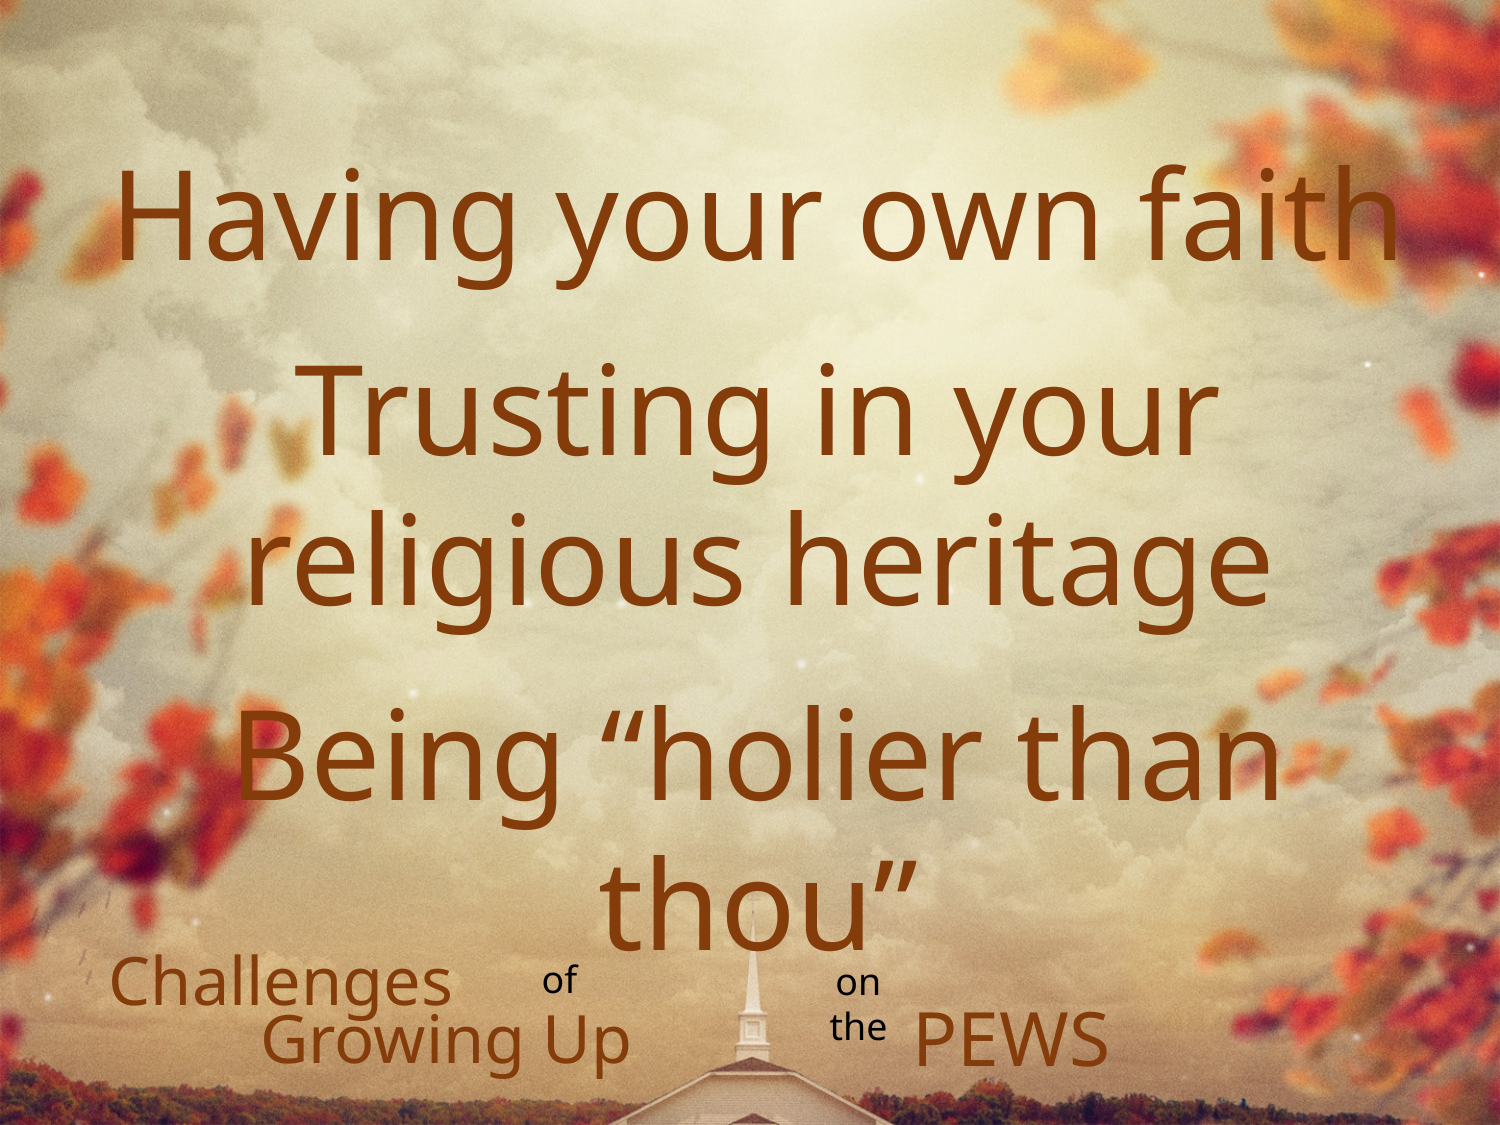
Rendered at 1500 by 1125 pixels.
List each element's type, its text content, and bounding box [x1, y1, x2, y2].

text_box Pews [897, 984, 1126, 1089]
text_box Challenges [24, 931, 519, 1027]
text_box Growing Up [121, 989, 771, 1084]
text_box Having your own faith Trusting in your religious heritage Being “holier than thou” [39, 128, 1478, 983]
text_box of [519, 983, 600, 989]
text_box on the [790, 983, 927, 1056]
picture [0, 0, 1500, 1125]
